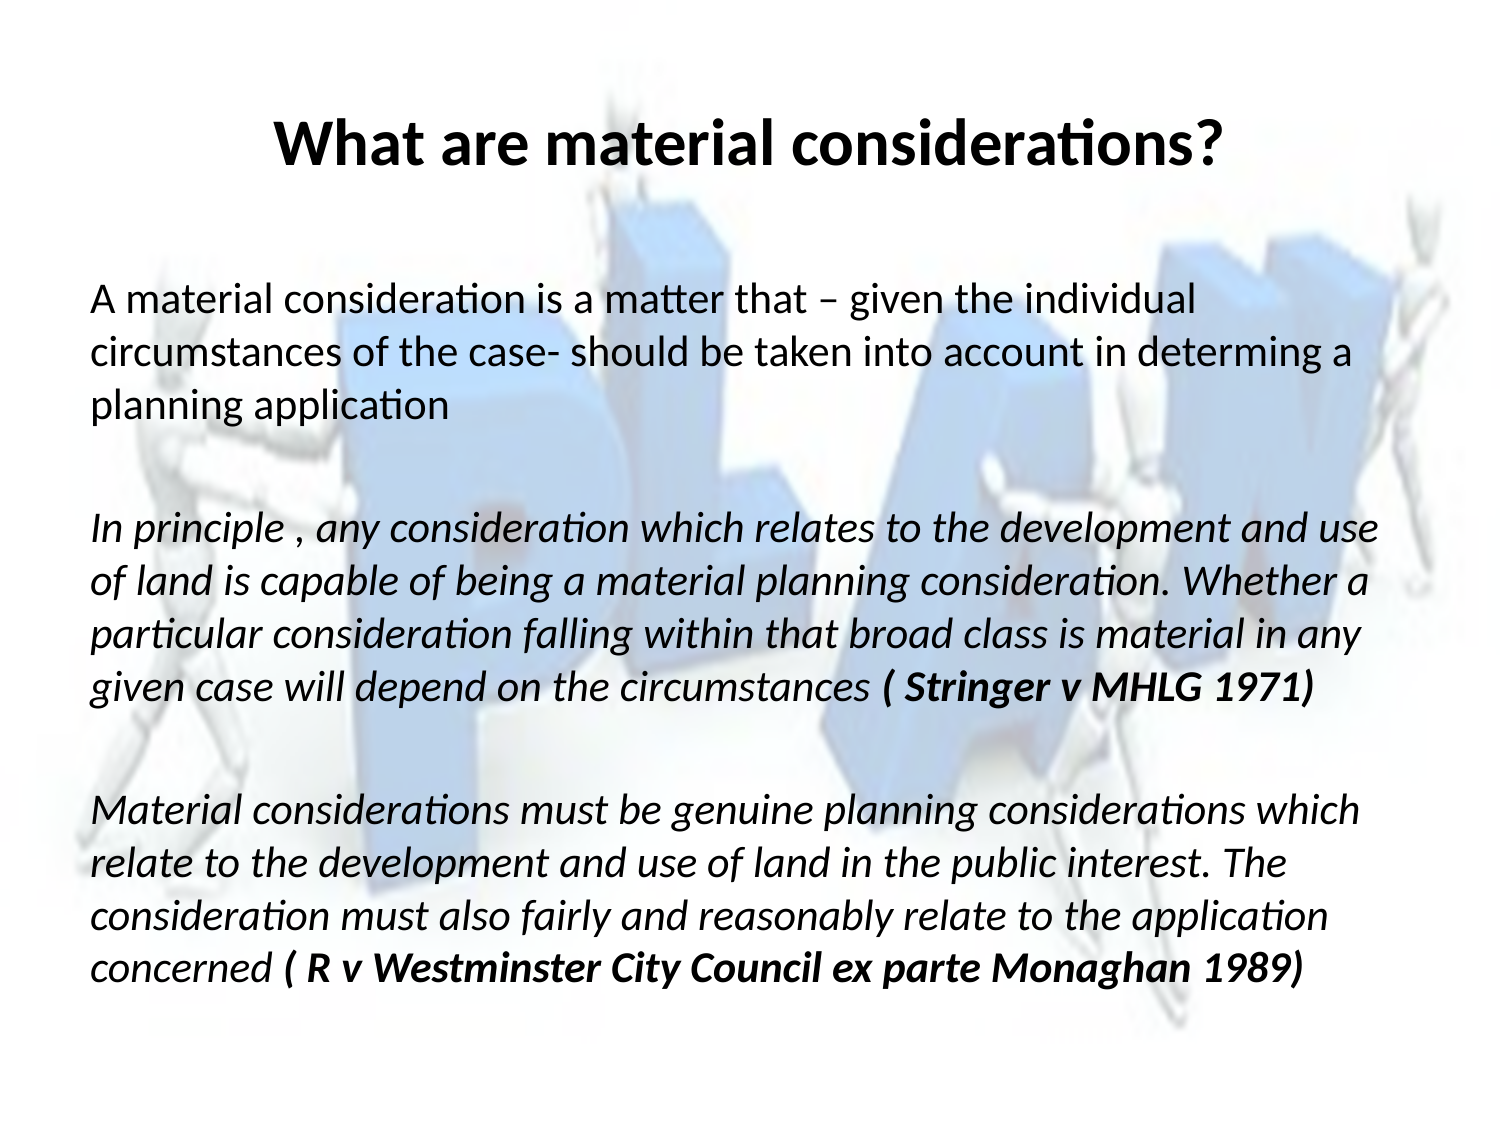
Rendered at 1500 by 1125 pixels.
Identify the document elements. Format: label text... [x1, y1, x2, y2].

title What are material considerations? [75, 45, 1425, 233]
list A material consideration is a matter that – given the individual circumstances of the case- should be taken into account in determing a planning application In principle , any consideration which relates to the development and use of land is capable of being a material planning consideration. Whether a particular consideration falling within that broad class is material in any given case will depend on the circumstances ( Stringer v MHLG 1971) Material considerations must be genuine planning considerations which relate to the development and use of land in the public interest. The consideration must also fairly and reasonably relate to the application concerned ( R v Westminster City Council ex parte Monaghan 1989) [75, 262, 1425, 1005]
